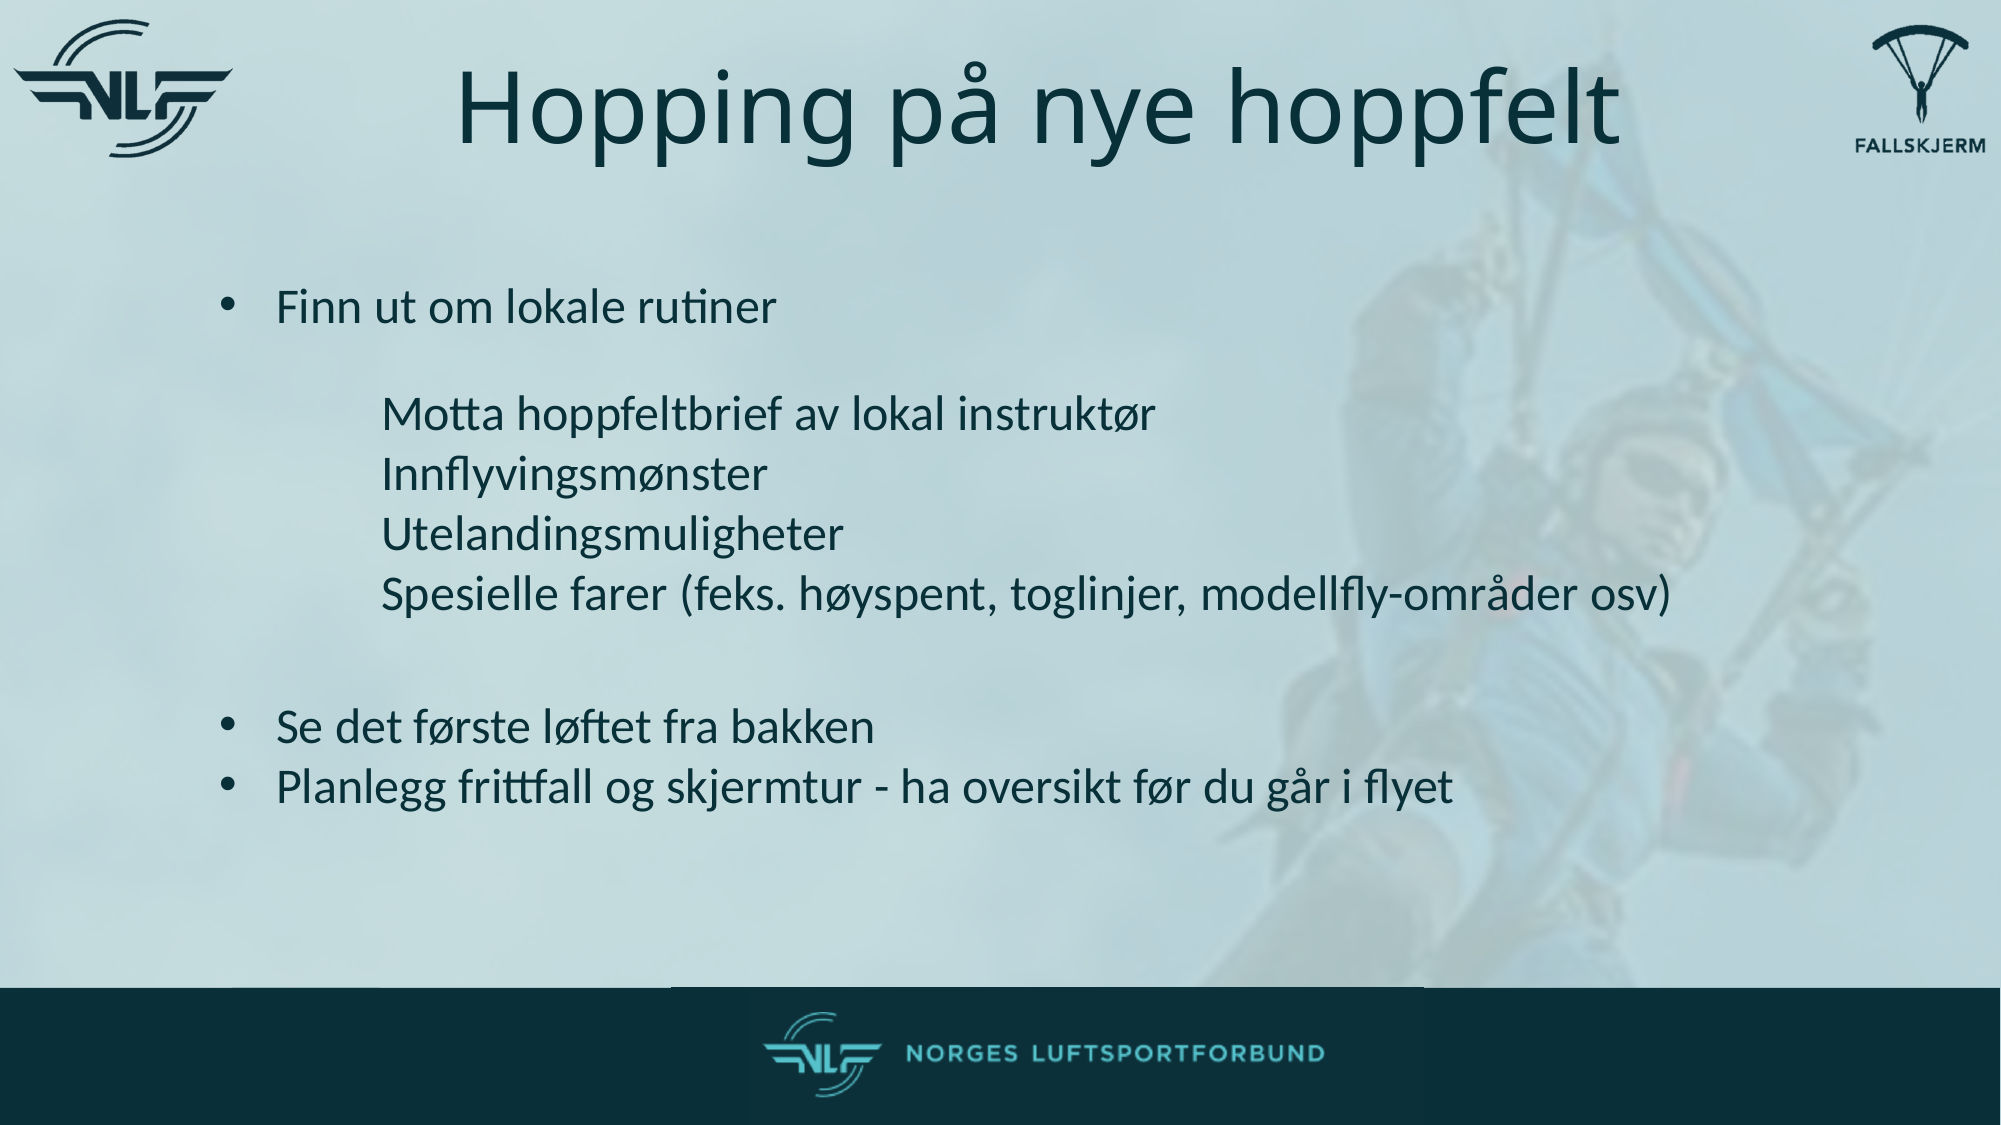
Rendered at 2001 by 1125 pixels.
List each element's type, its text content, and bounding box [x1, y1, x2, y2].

text_box Hopping på nye hoppfelt [321, 35, 1754, 200]
text_box Motta hoppfeltbrief av lokal instruktør Innflyvingsmønster​ Utelandingsmuligheter​ Spesielle farer (feks. høyspent, toglinjer, modellfly-områder osv) [366, 373, 1737, 629]
picture [1823, 0, 2001, 179]
picture [750, 987, 1423, 1125]
picture [13, 18, 233, 158]
text_box [195, 109, 1868, 943]
text_box Finn ut om lokale rutiner Se det første løftet fra bakken Planlegg frittfall og skjermtur - ha oversikt før du går i flyet [205, 265, 1558, 881]
